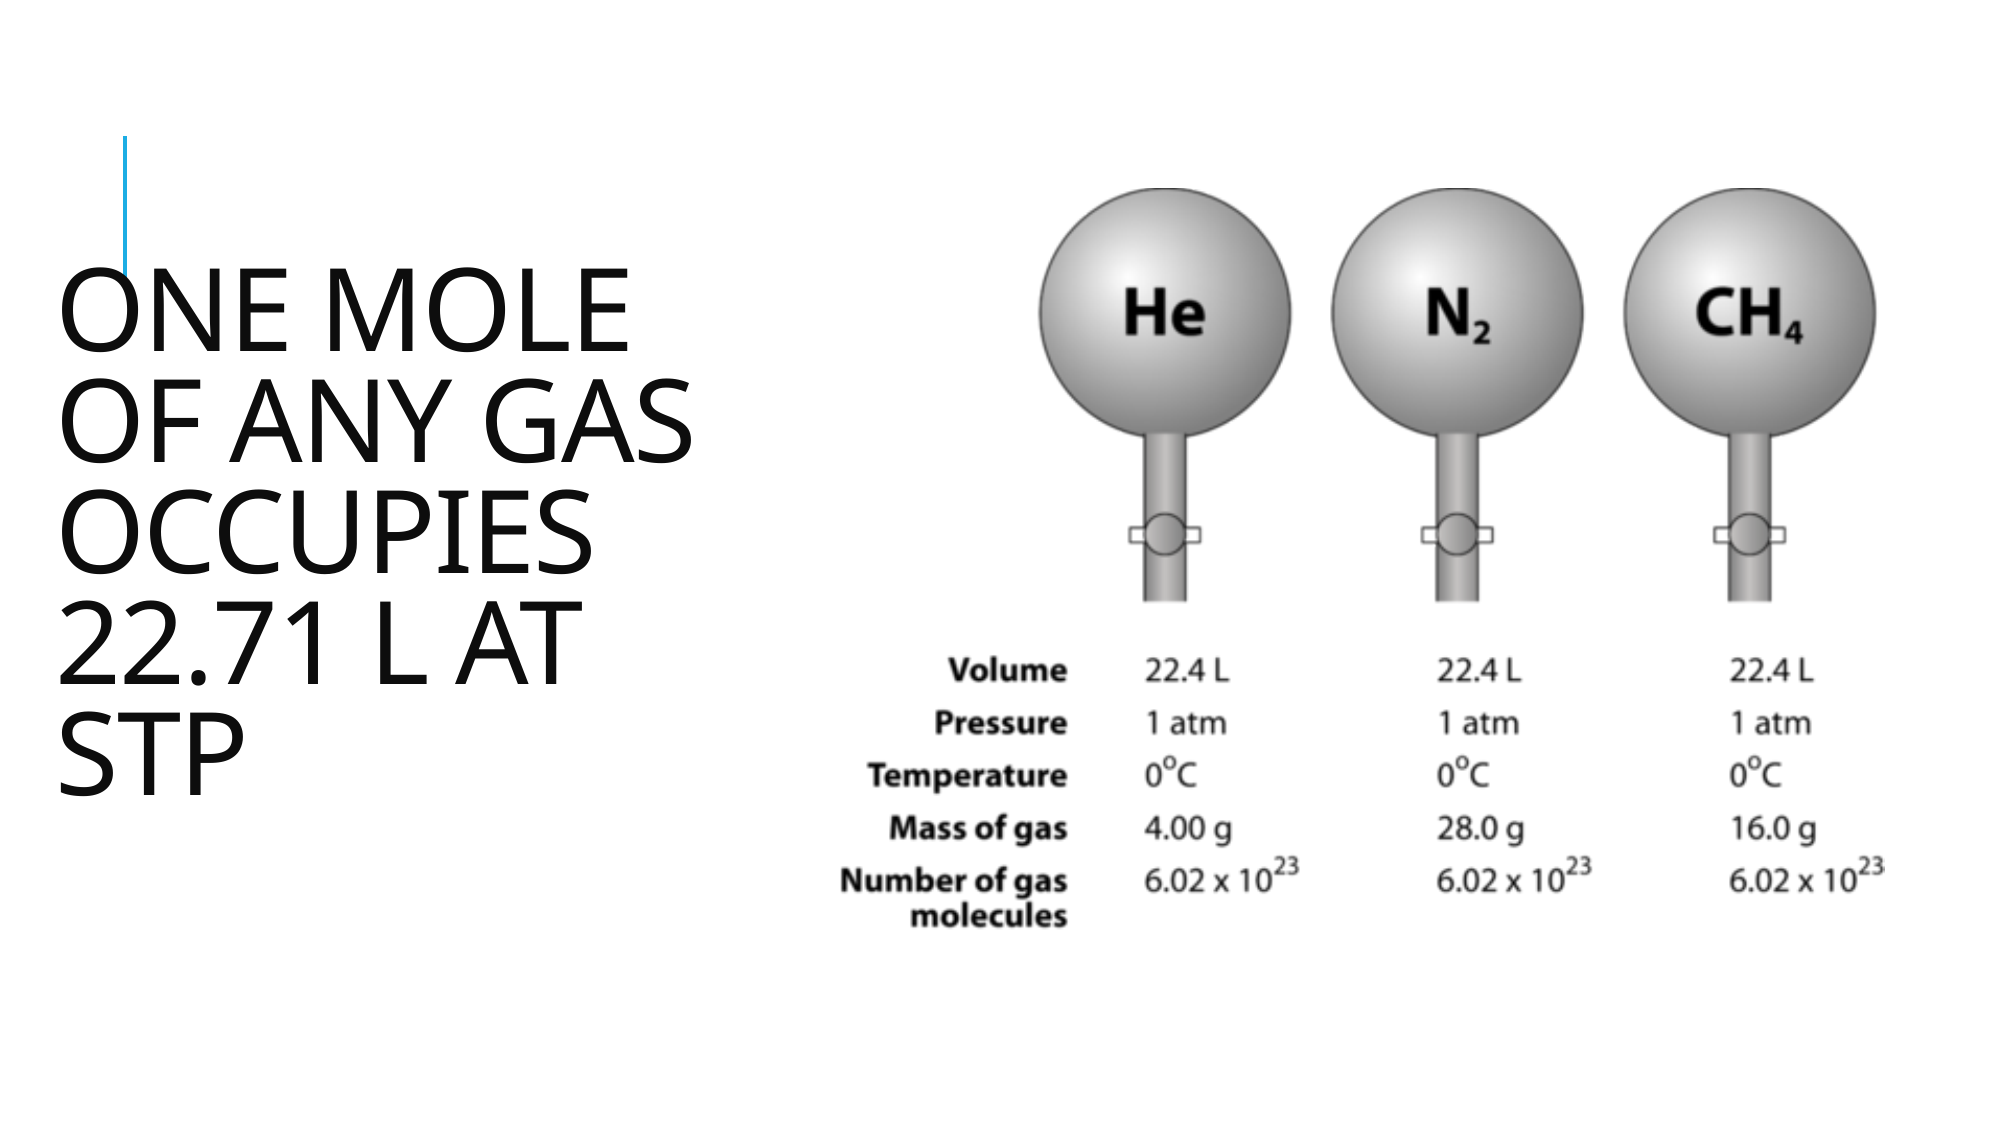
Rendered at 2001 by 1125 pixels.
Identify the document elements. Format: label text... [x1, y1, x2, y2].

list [839, 188, 1885, 936]
title One mole of any gas occupies 22.71 L at STP [40, 213, 711, 825]
